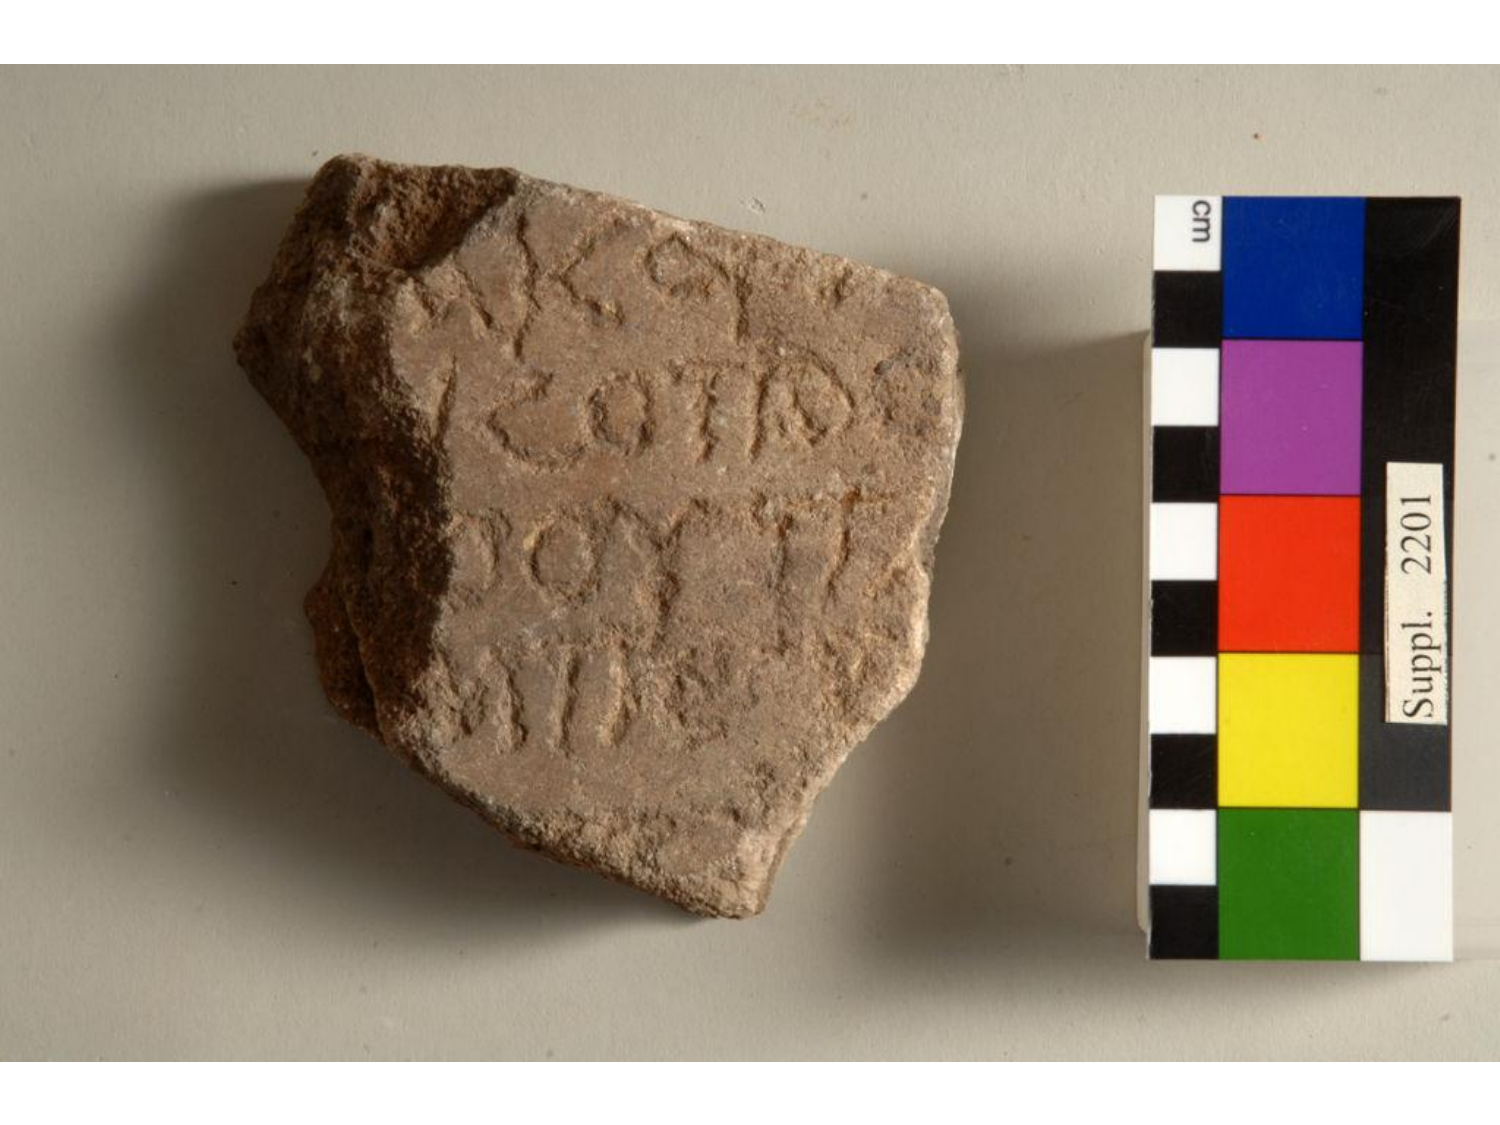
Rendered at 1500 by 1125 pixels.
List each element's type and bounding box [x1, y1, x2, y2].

picture [0, 64, 1500, 1062]
